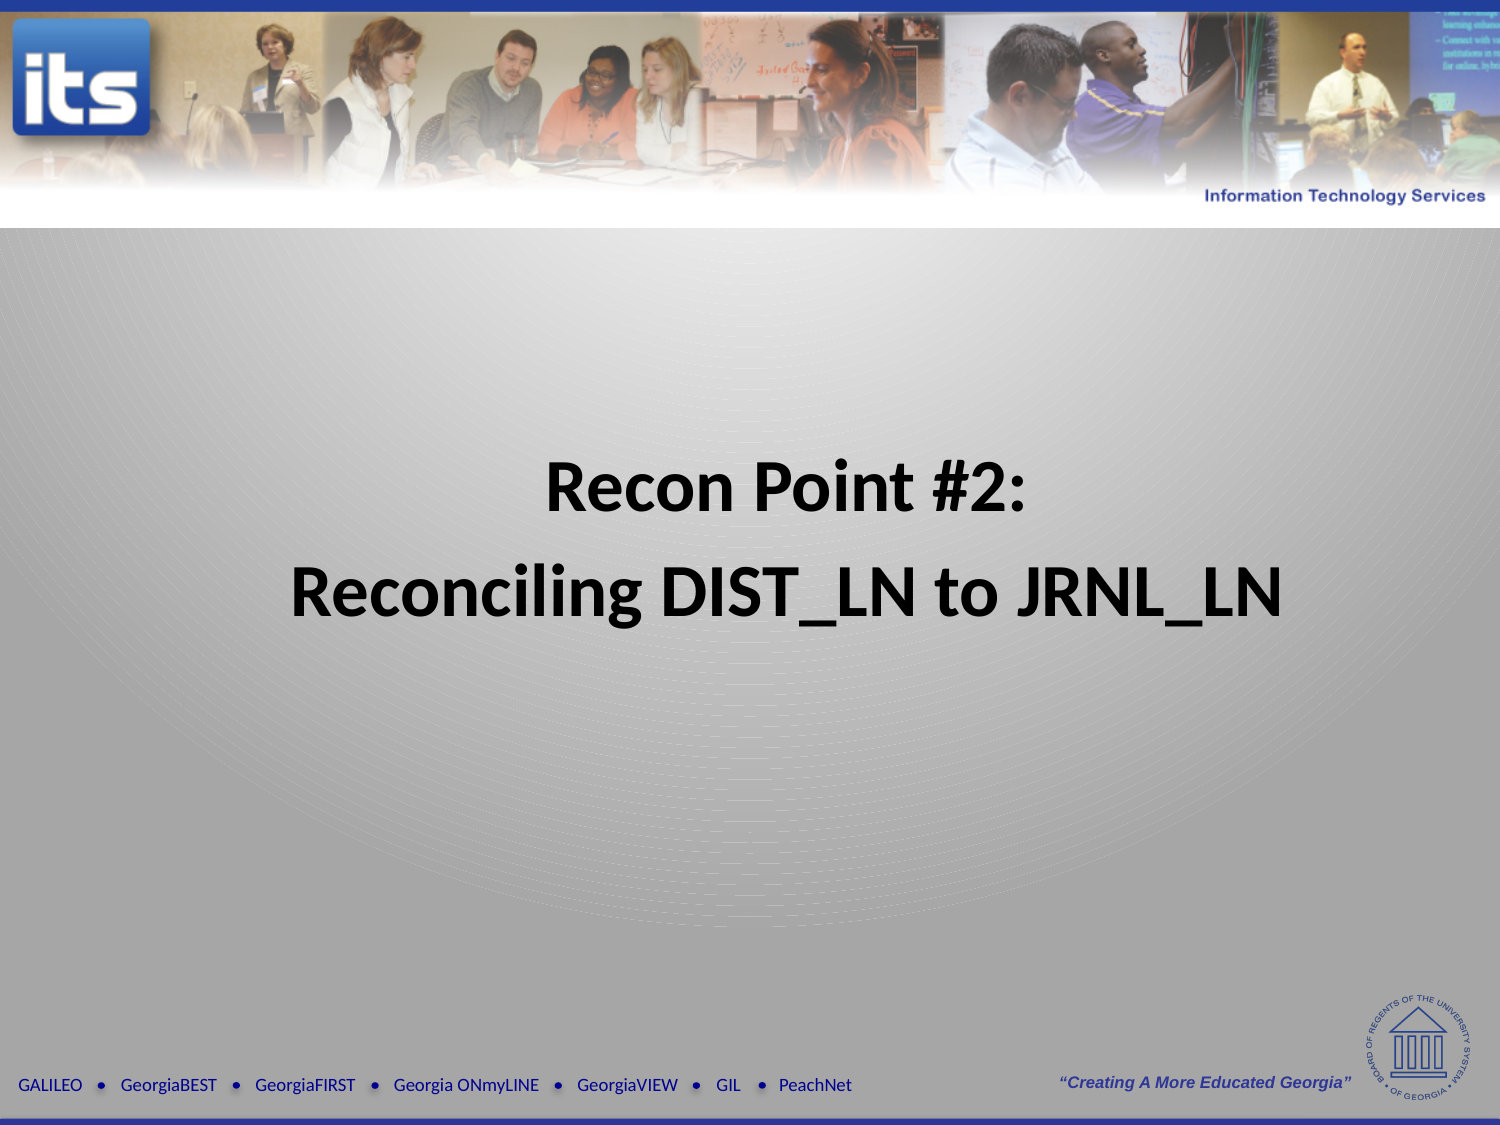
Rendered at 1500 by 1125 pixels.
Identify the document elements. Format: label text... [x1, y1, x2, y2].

picture [0, 0, 1500, 228]
picture [1366, 995, 1470, 1100]
list Recon Point #2: Reconciling DIST_LN to JRNL_LN [75, 262, 1425, 1005]
